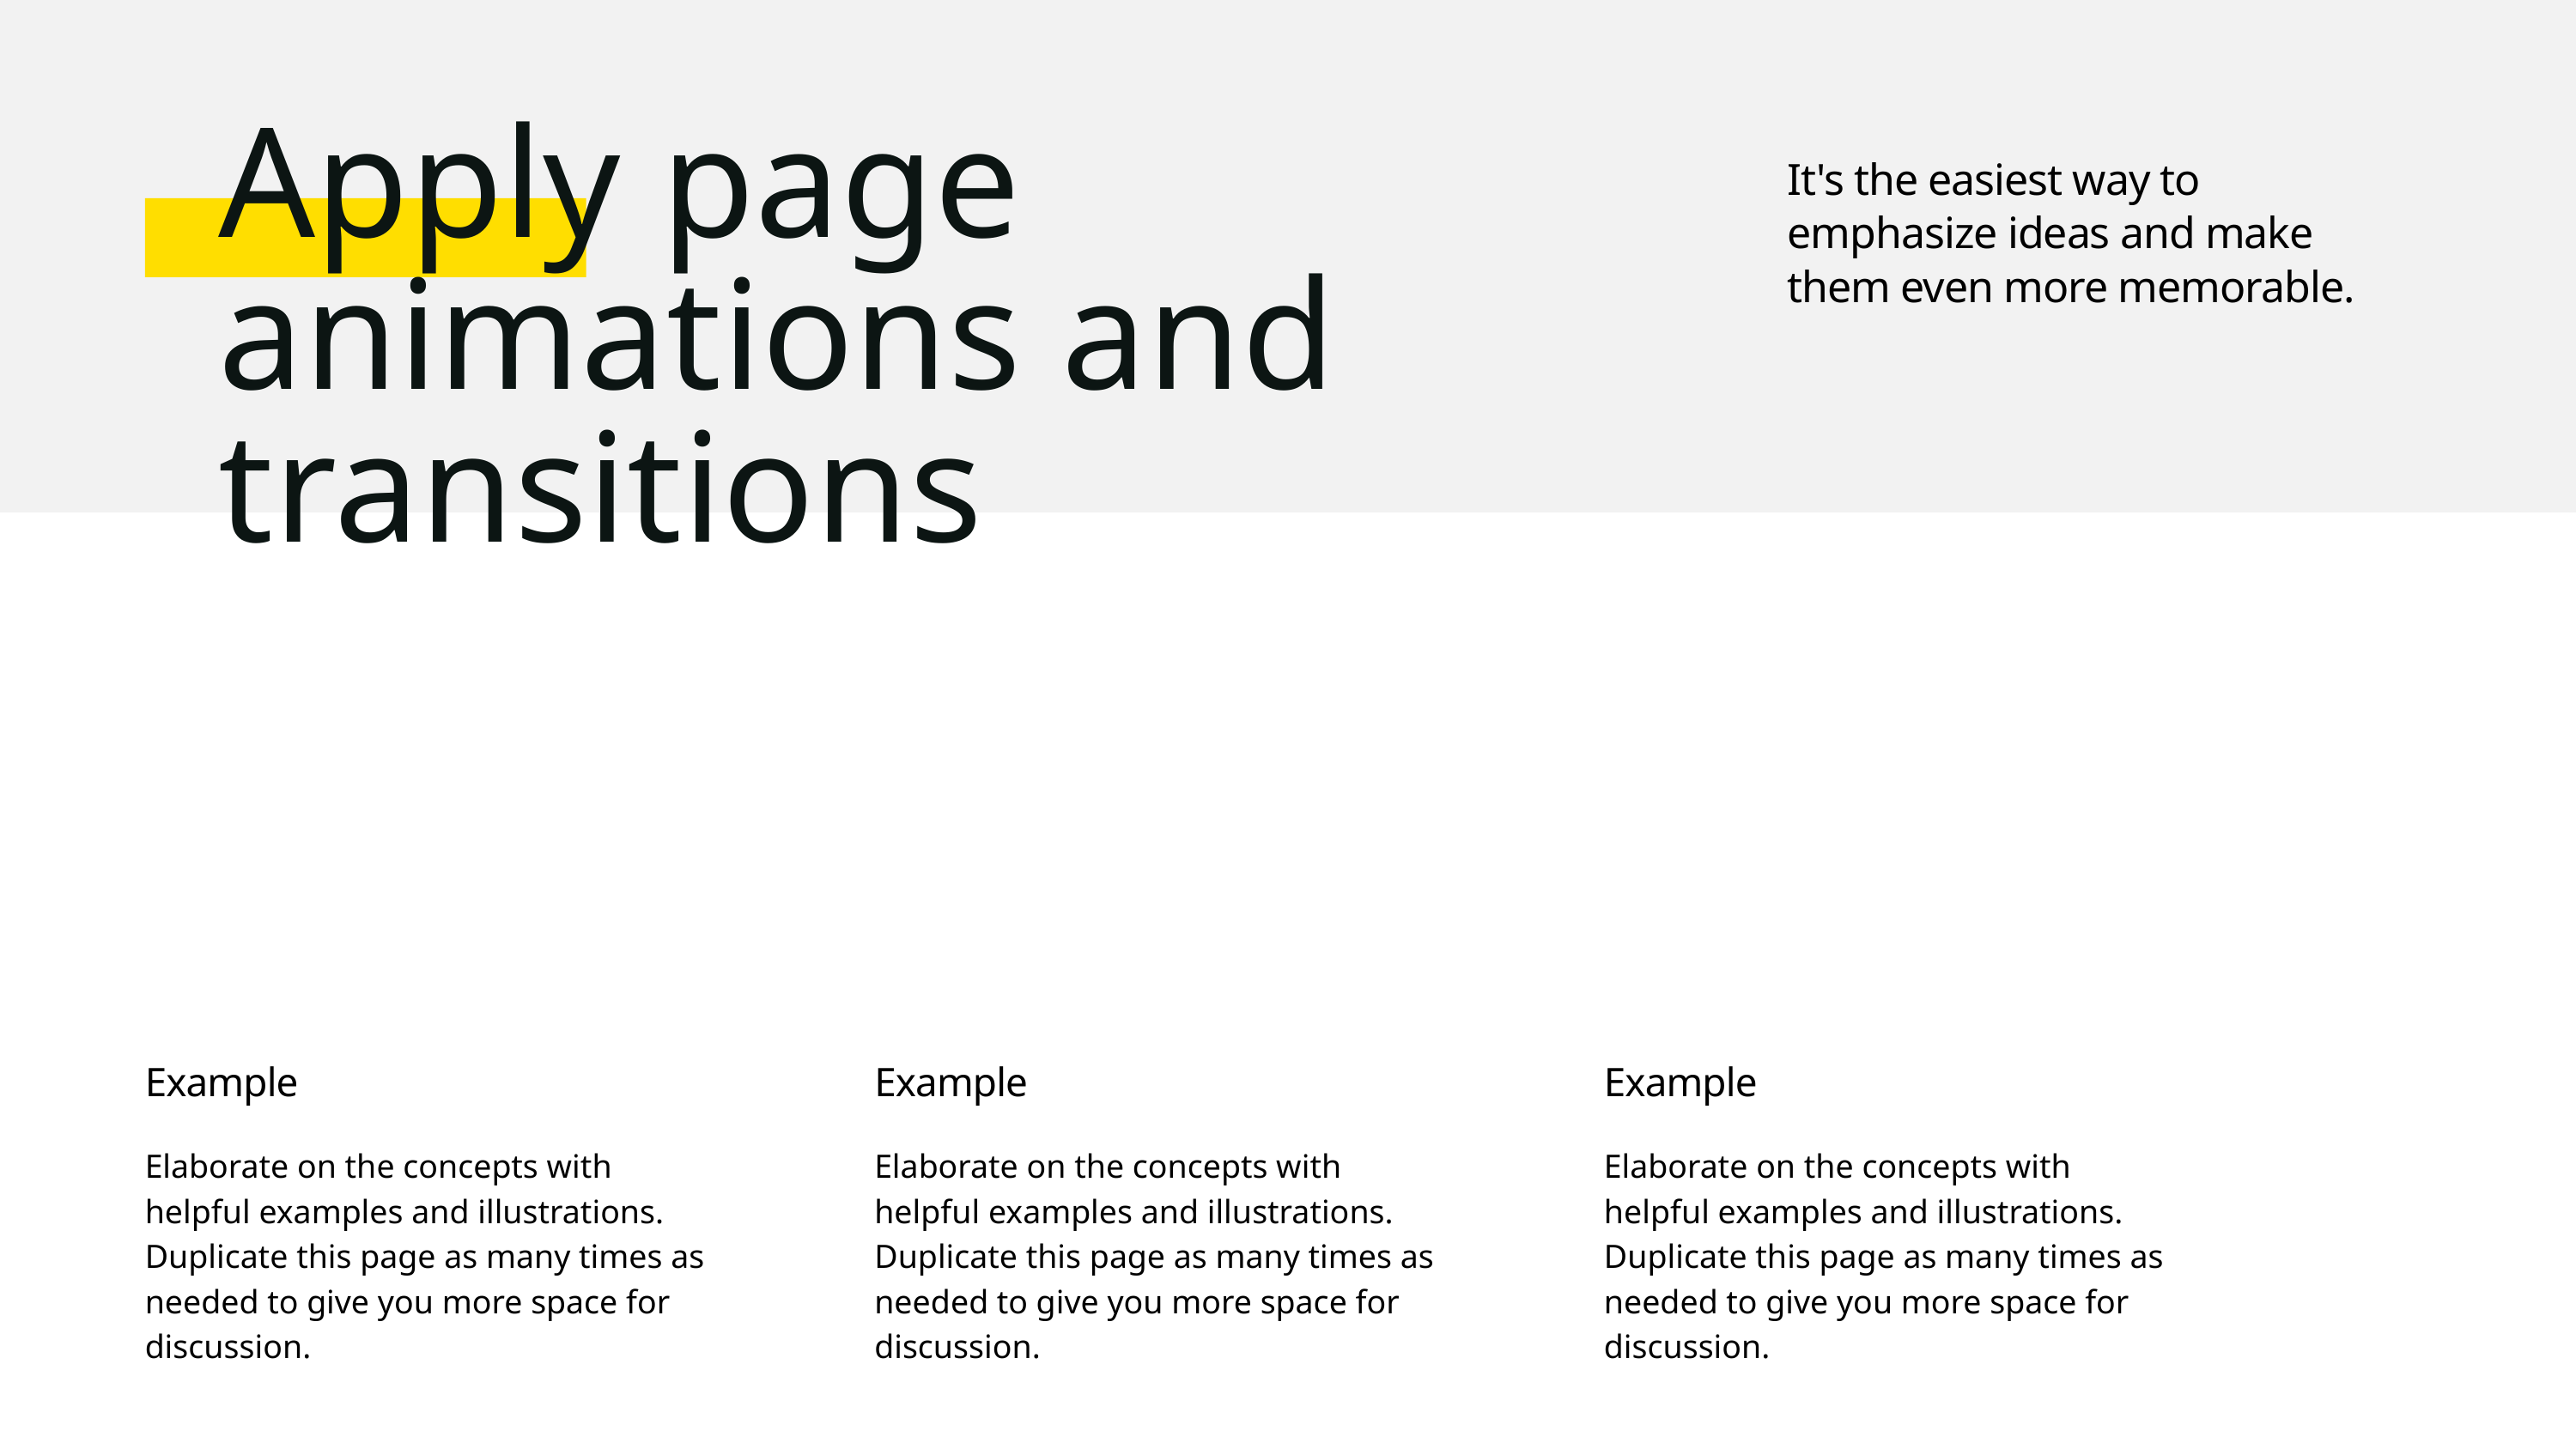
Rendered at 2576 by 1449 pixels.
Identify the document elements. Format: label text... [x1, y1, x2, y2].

text_box [144, 197, 218, 277]
text_box It's the easiest way to emphasize ideas and make them even more memorable. [1787, 149, 2400, 311]
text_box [144, 993, 708, 1313]
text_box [1603, 992, 2166, 1313]
text_box Apply page animations and transitions [218, 116, 1678, 573]
text_box [0, 0, 2576, 512]
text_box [874, 992, 1437, 1313]
